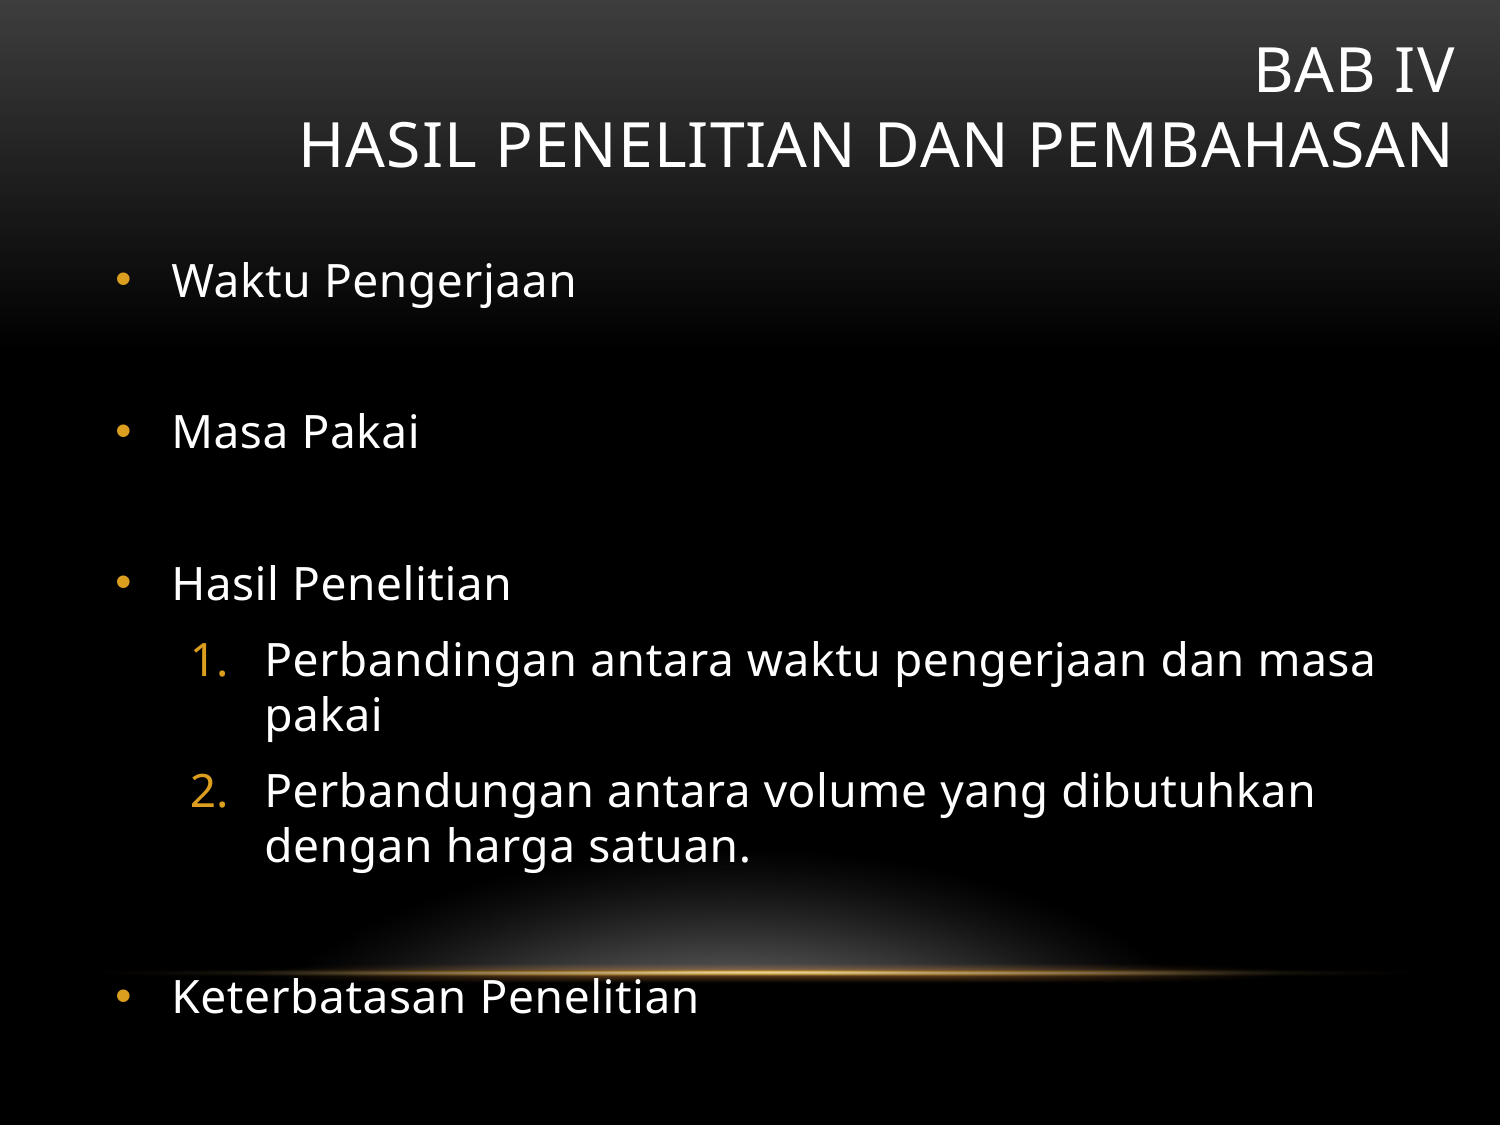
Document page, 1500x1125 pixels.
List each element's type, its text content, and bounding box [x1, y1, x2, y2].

list Waktu Pengerjaan Masa Pakai Hasil Penelitian Perbandingan antara waktu pengerjaan dan masa pakai Perbandungan antara volume yang dibutuhkan dengan harga satuan. Keterbatasan Penelitian [100, 243, 1401, 1035]
picture [0, 0, 1500, 1125]
title Bab IV Hasil PeNELITIAN DAN PEMBAHASAN [171, 0, 1472, 188]
